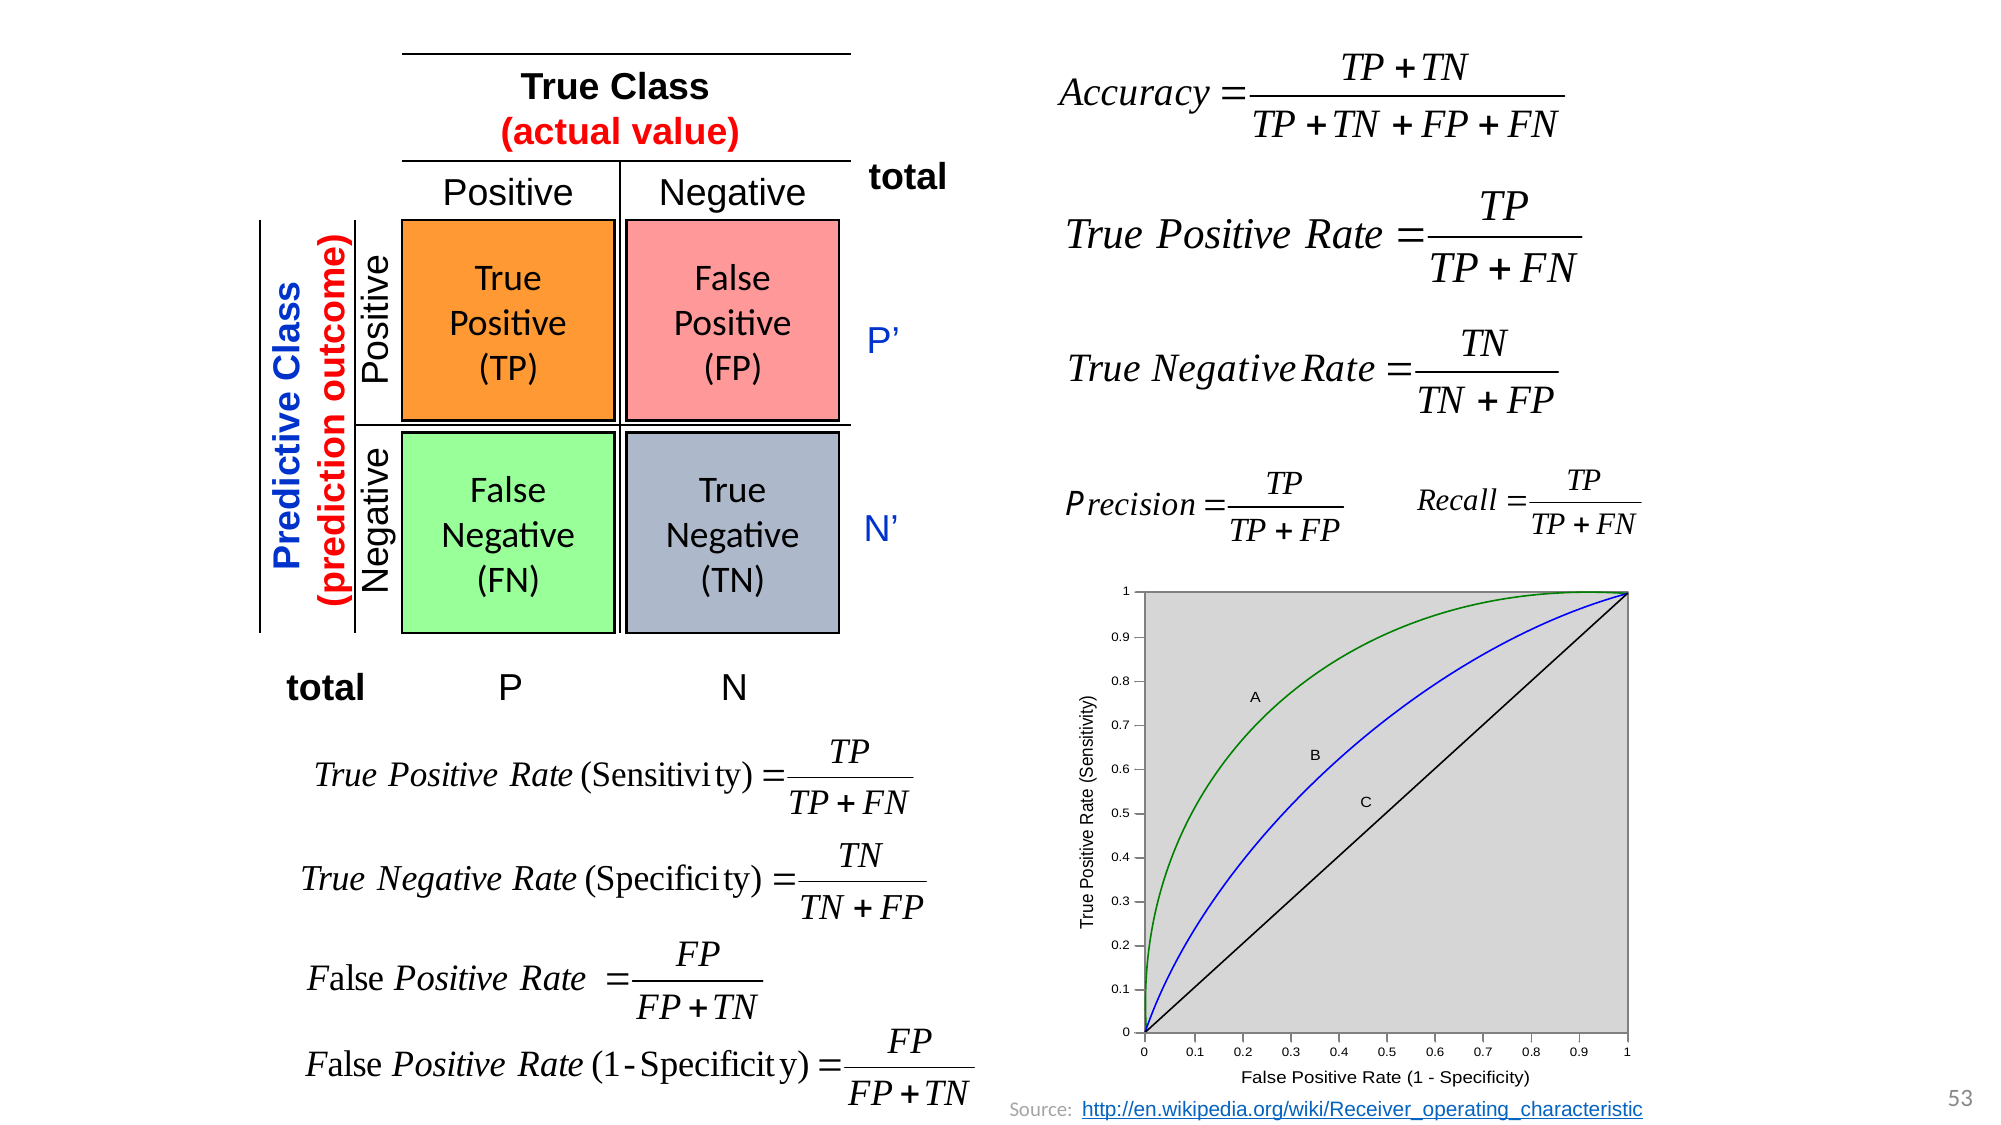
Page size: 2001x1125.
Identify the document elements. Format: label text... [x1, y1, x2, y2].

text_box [1048, 37, 1573, 150]
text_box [297, 832, 933, 927]
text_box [298, 1017, 983, 1114]
text_box Source: http://en.wikipedia.org/wiki/Receiver_operating_characteristic [956, 1088, 1697, 1125]
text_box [300, 930, 770, 1017]
picture [1071, 581, 1633, 1091]
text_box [1062, 313, 1569, 426]
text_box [1410, 457, 1648, 545]
slide_number 53 [1830, 1076, 1989, 1116]
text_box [310, 729, 920, 823]
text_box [1060, 178, 1589, 293]
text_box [1060, 461, 1354, 550]
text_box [249, 54, 971, 717]
